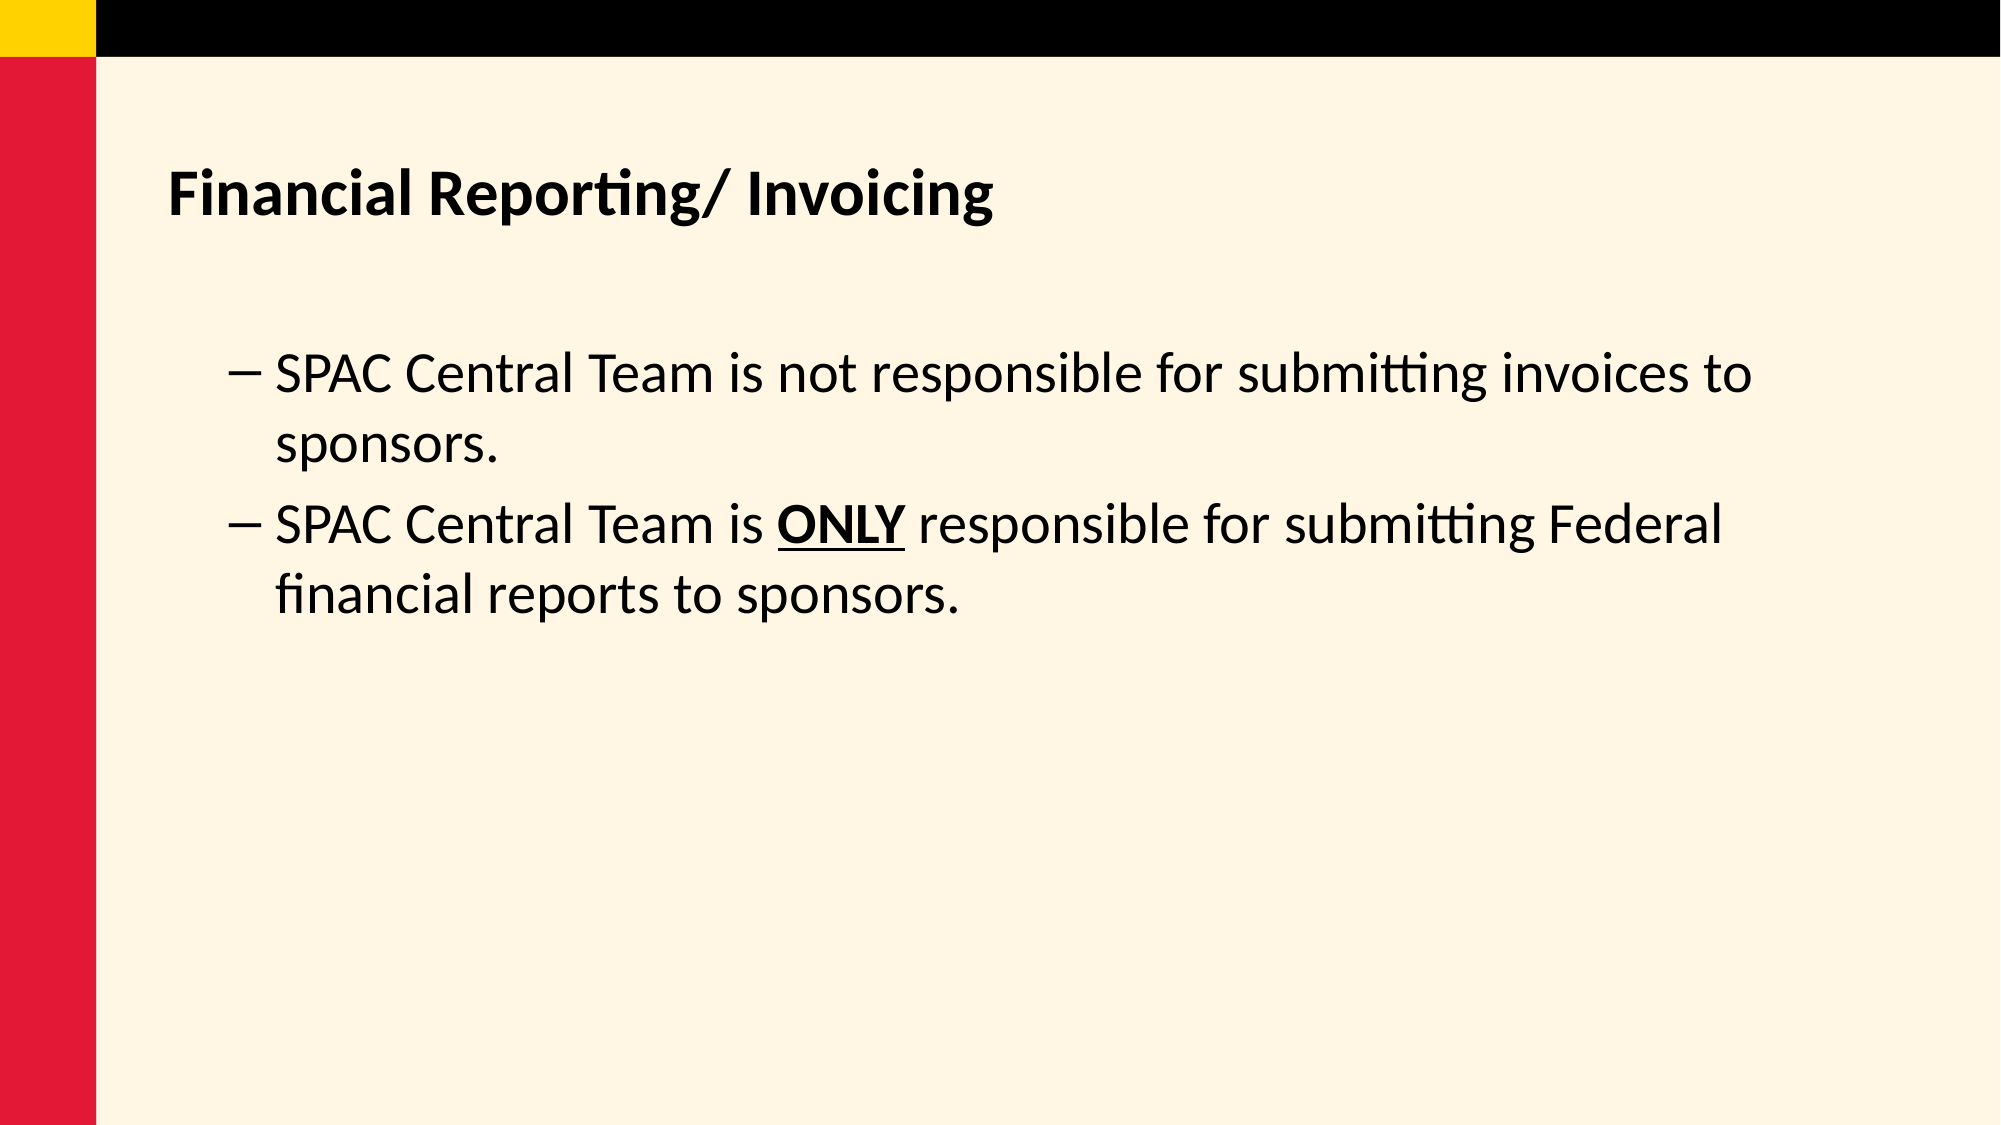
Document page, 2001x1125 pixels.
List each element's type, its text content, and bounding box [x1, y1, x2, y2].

picture [0, 0, 2001, 1125]
list Financial Reporting/ Invoicing SPAC Central Team is not responsible for submitting invoices to sponsors. SPAC Central Team is ONLY responsible for submitting Federal financial reports to sponsors. [138, 141, 1939, 1077]
